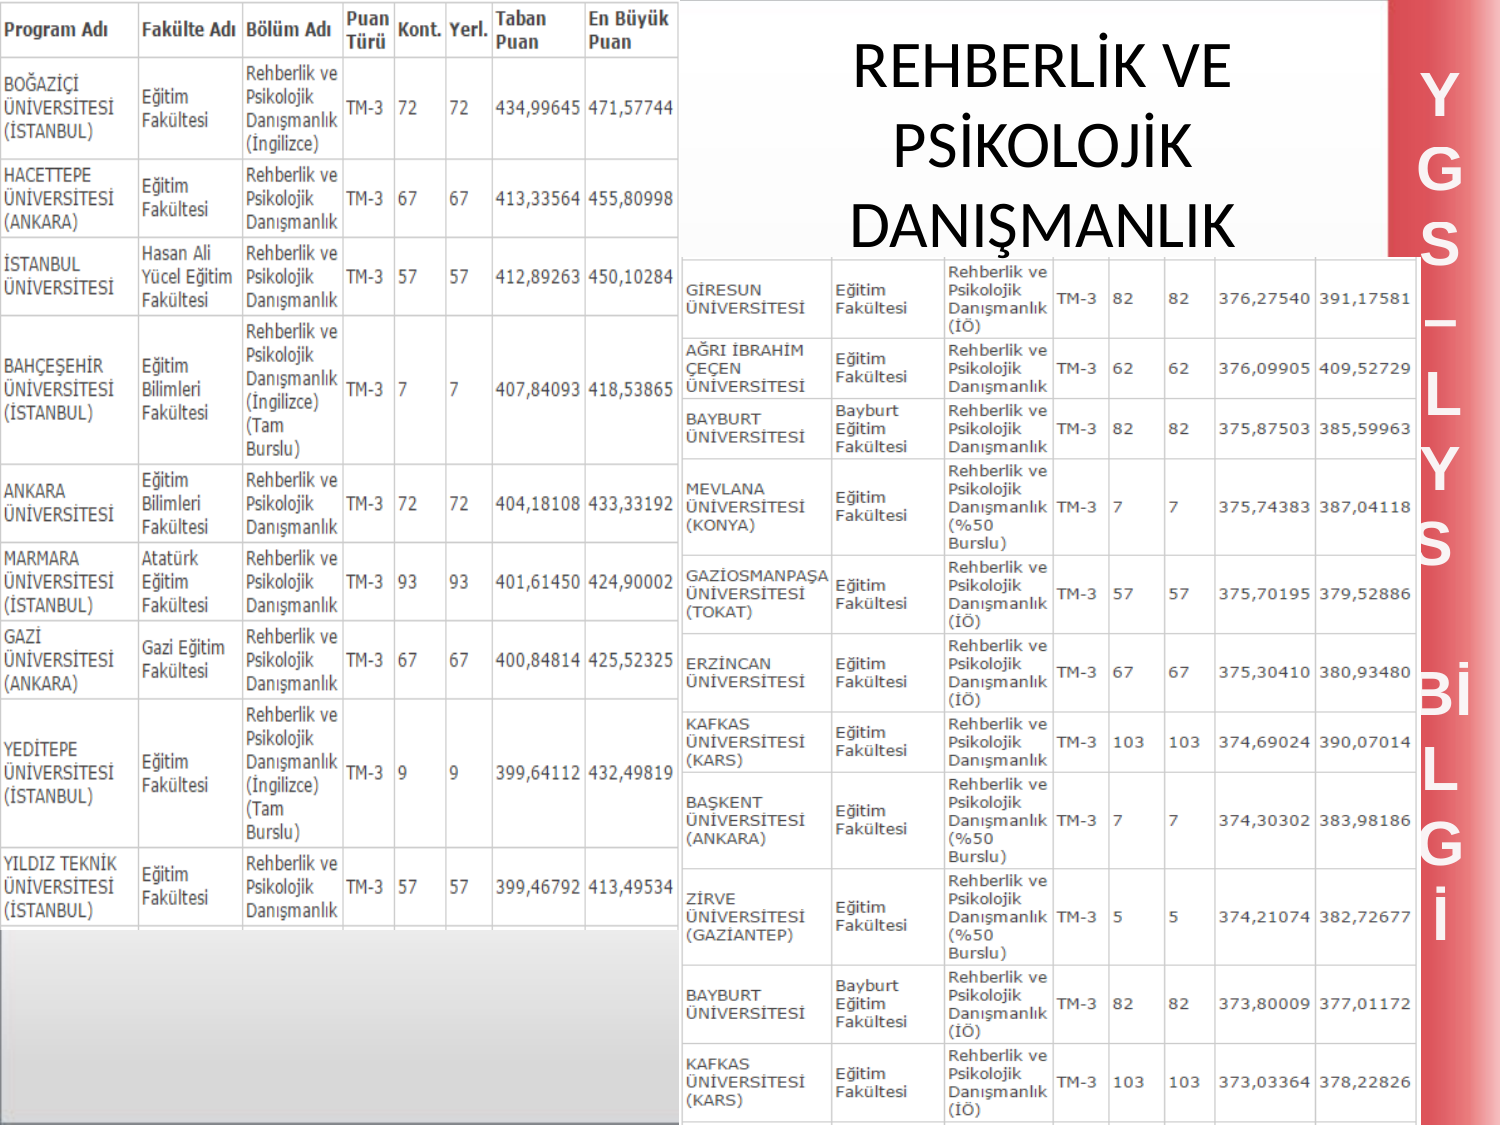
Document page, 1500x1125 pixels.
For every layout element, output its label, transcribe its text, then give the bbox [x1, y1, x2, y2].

text_box YGS – LYS Bİ LGİ [1394, 46, 1488, 961]
picture [0, 0, 1500, 1125]
title REHBERLİK VE PSİKOLOJİK DANIŞMANLIK [714, 23, 1372, 256]
